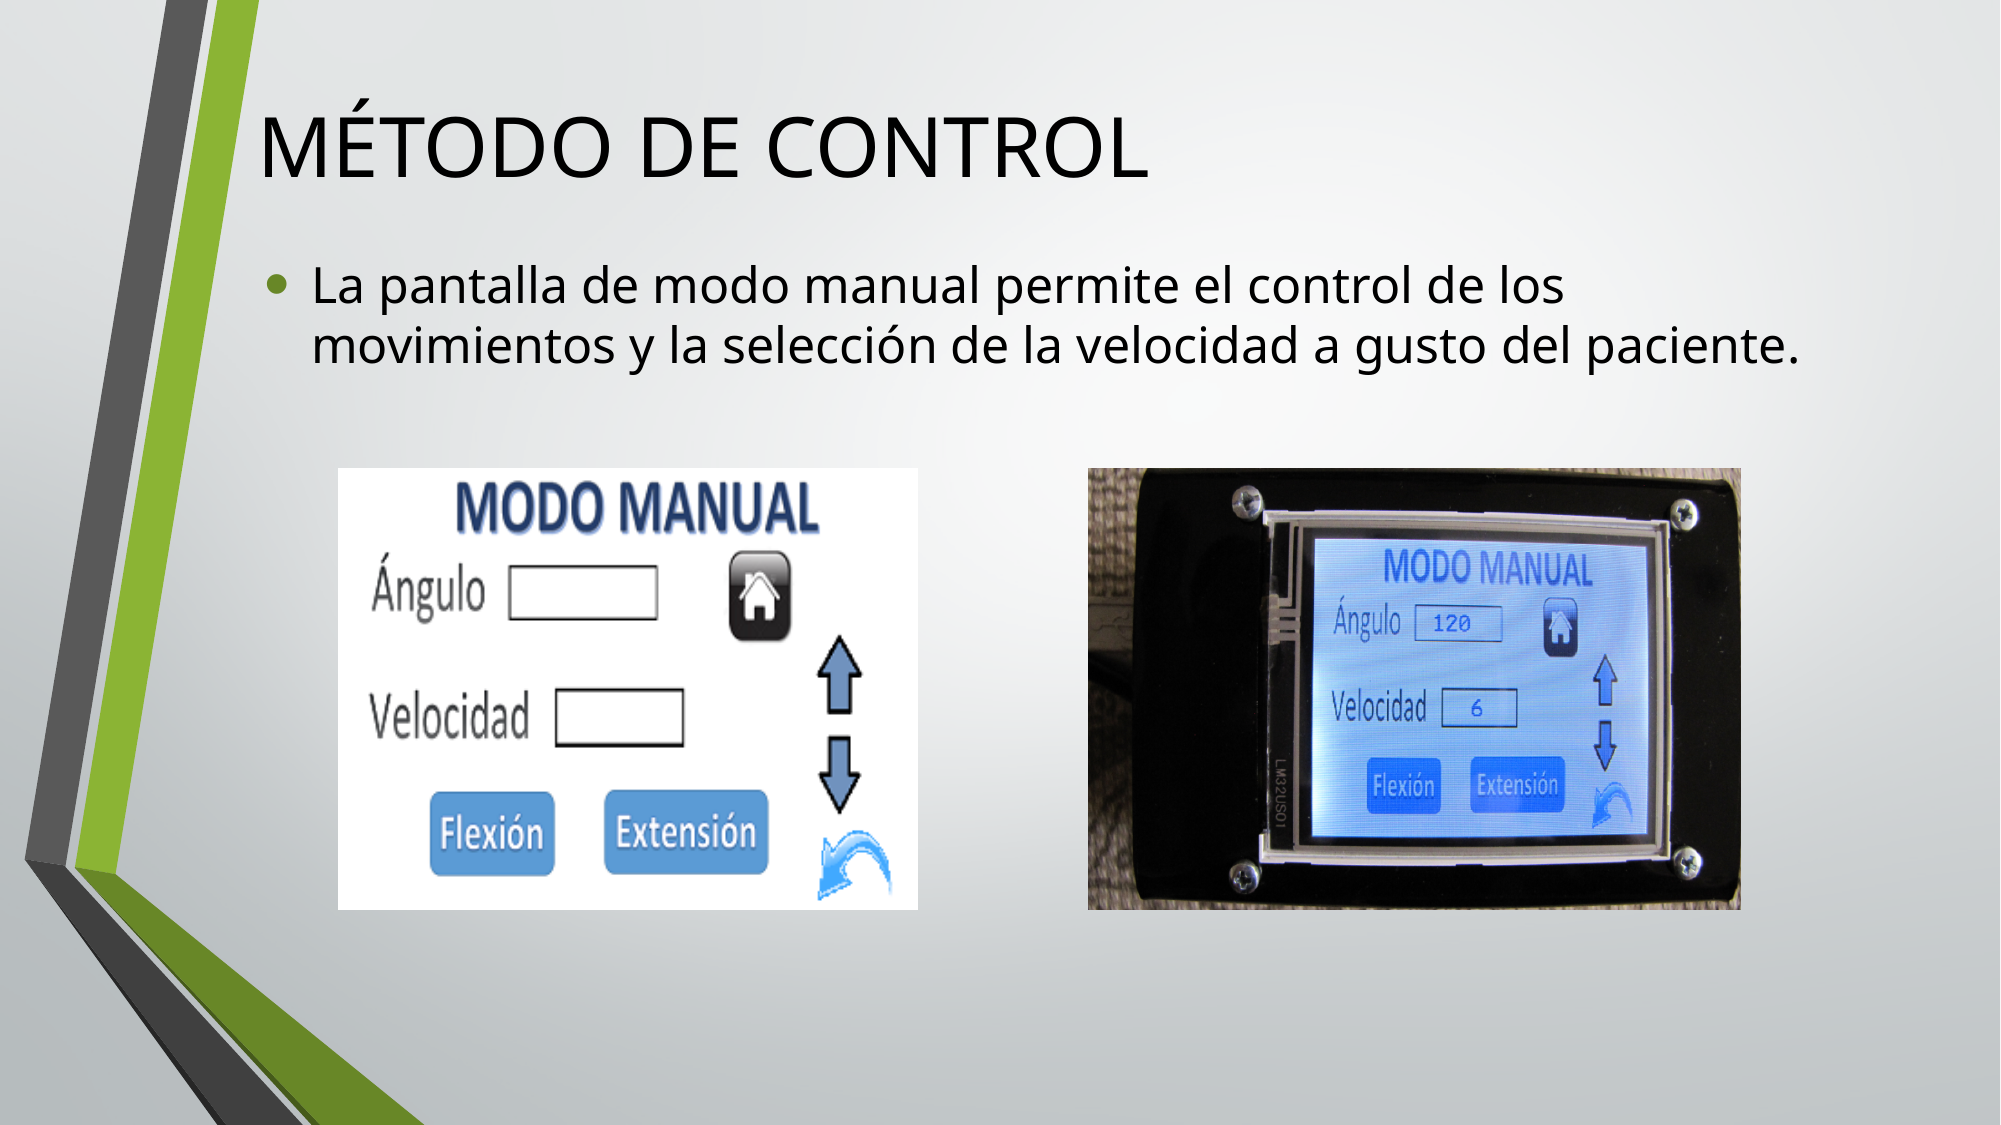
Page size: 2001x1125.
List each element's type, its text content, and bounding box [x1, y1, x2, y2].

list La pantalla de modo manual permite el control de los movimientos y la selección de la velocidad a gusto del paciente. [249, 180, 1893, 694]
picture [338, 468, 918, 911]
title MÉTODO DE CONTROL [0, 0, 1526, 288]
picture [1088, 468, 1741, 911]
